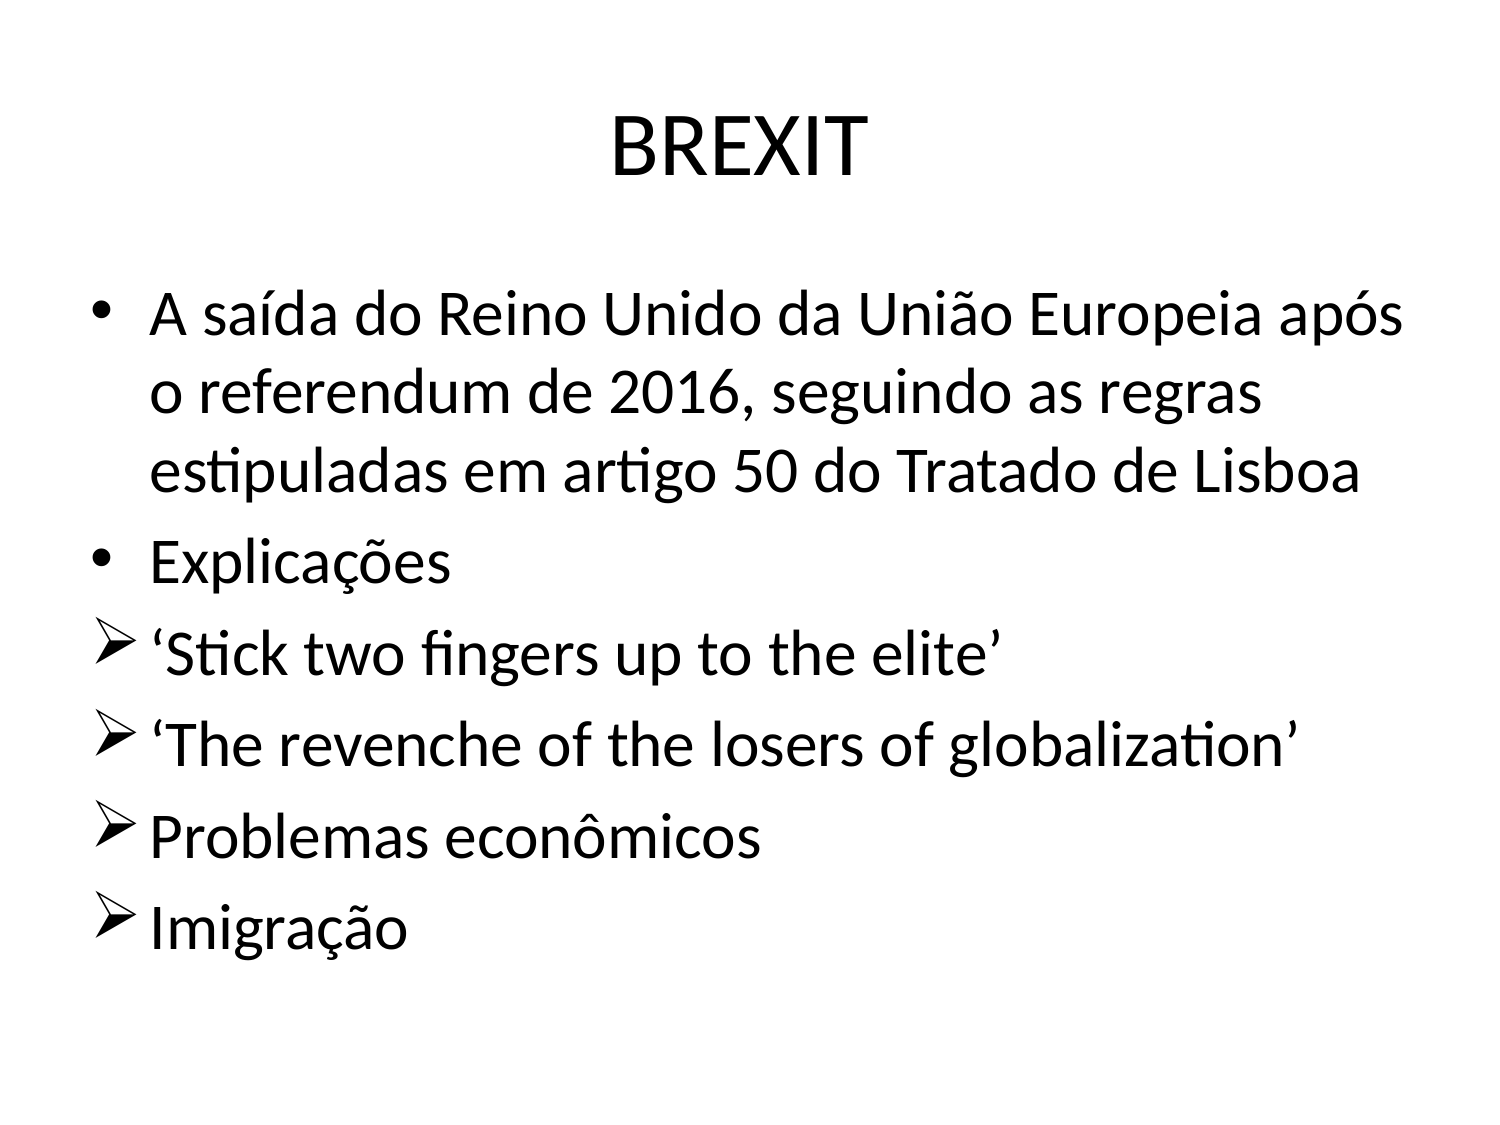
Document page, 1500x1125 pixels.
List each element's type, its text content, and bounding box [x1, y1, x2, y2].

title BREXIT [75, 45, 1425, 233]
list A saída do Reino Unido da União Europeia após o referendum de 2016, seguindo as regras estipuladas em artigo 50 do Tratado de Lisboa Explicações ‘Stick two fingers up to the elite’ ‘The revenche of the losers of globalization’ Problemas econômicos Imigração [75, 262, 1425, 1005]
